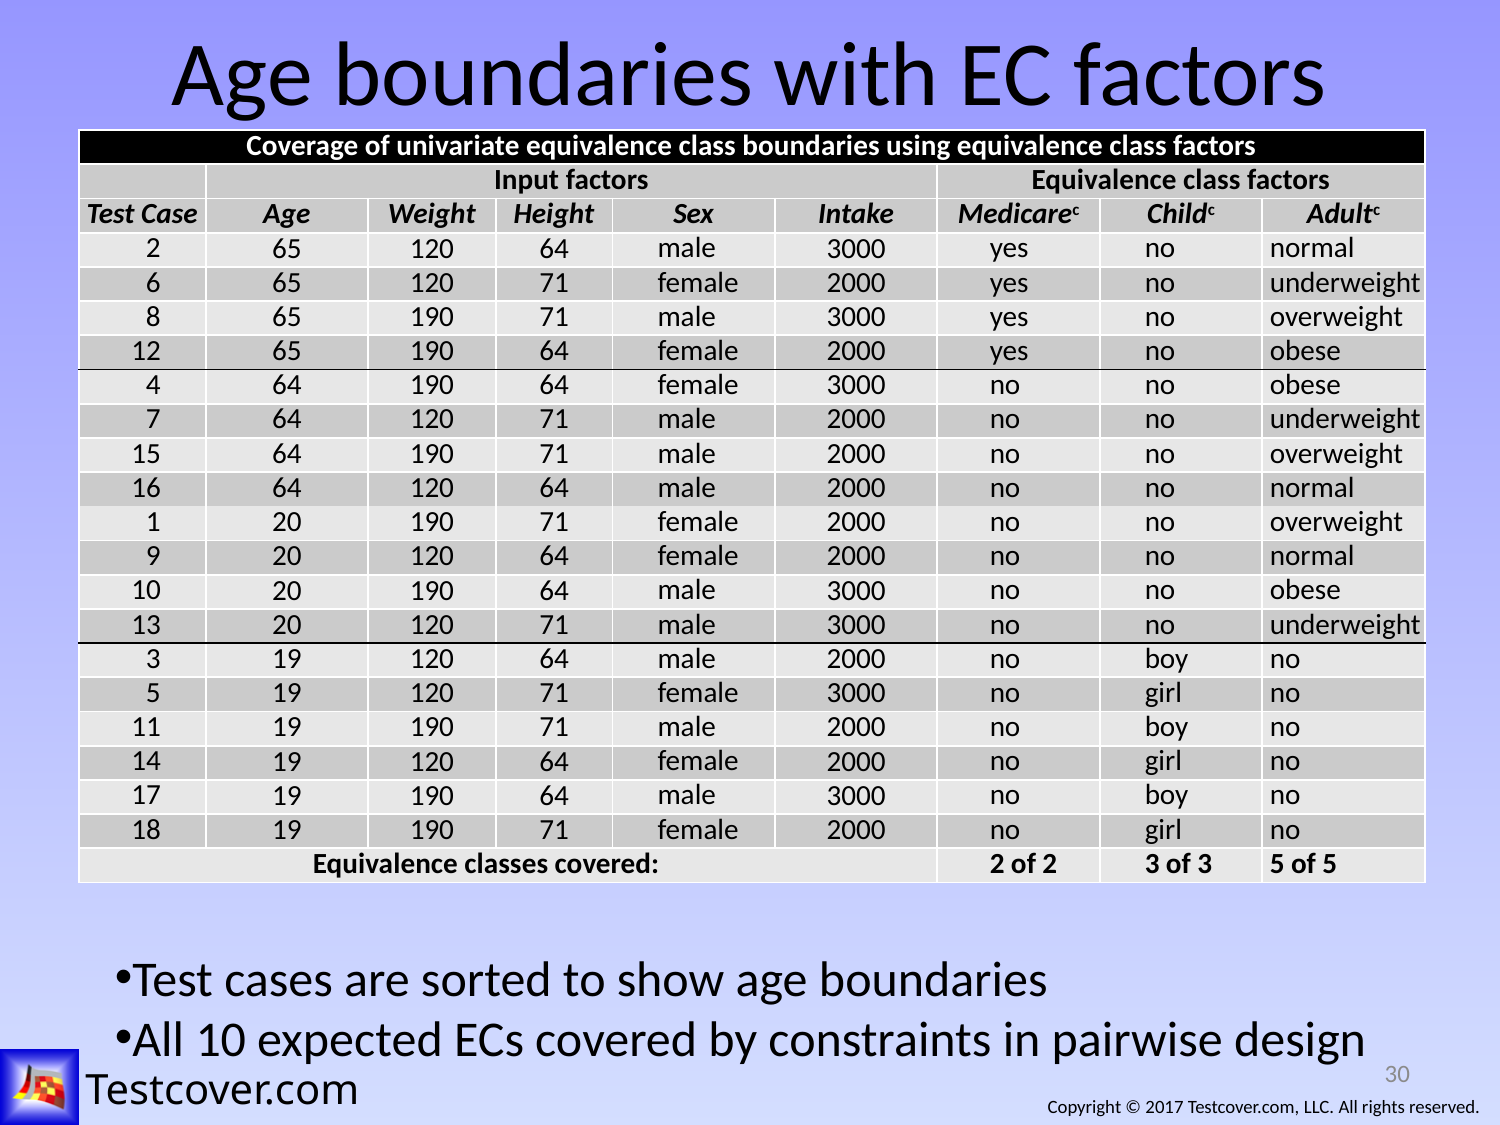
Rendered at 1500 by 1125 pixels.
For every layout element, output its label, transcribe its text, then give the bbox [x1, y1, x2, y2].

table_cell 17 [80, 781, 205, 813]
table_cell no [938, 473, 1099, 506]
table_cell yes [938, 302, 1099, 334]
table_cell underweight [1263, 405, 1424, 437]
table_cell 120 [369, 541, 495, 574]
table_cell 19 [207, 815, 367, 847]
table_cell girl [1101, 678, 1261, 711]
table_cell 71 [497, 815, 612, 847]
table_cell 190 [369, 815, 495, 847]
table_cell 71 [497, 610, 612, 642]
table_cell 64 [497, 473, 612, 506]
table_cell normal [1263, 473, 1424, 506]
table_cell 64 [497, 336, 612, 369]
table_cell no [938, 506, 1099, 540]
table_cell yes [938, 234, 1099, 266]
table_cell 71 [497, 506, 612, 540]
table_cell 5 of 5 [1263, 849, 1424, 882]
table_cell 4 [80, 370, 205, 403]
table_cell 120 [369, 747, 495, 779]
table_cell 71 [497, 439, 612, 471]
table_cell 190 [369, 576, 495, 608]
table_cell 120 [369, 644, 495, 676]
table_cell overweight [1263, 439, 1424, 471]
table_cell Height [497, 199, 612, 232]
table_cell female [613, 747, 774, 779]
table_cell 71 [497, 268, 612, 300]
table_cell 5 [80, 678, 205, 711]
table_cell obese [1263, 336, 1424, 369]
table_cell no [1263, 815, 1424, 847]
table_cell no [938, 747, 1099, 779]
table_cell 64 [207, 439, 367, 471]
table_cell 2000 [776, 541, 936, 574]
table_cell no [938, 815, 1099, 847]
table_cell 20 [207, 610, 367, 642]
table_cell 14 [80, 747, 205, 779]
table_cell 64 [497, 644, 612, 676]
table_cell yes [938, 336, 1099, 369]
table_cell 190 [369, 302, 495, 334]
table_cell 2000 [776, 712, 936, 745]
table_cell 2000 [776, 439, 936, 471]
table_cell 64 [497, 541, 612, 574]
table_cell male [613, 302, 774, 334]
table_cell no [1101, 473, 1261, 506]
table_cell 7 [80, 405, 205, 437]
table_cell 12 [80, 336, 205, 369]
table_cell male [613, 234, 774, 266]
table_cell no [938, 610, 1099, 642]
table_cell 11 [80, 712, 205, 745]
table_cell 190 [369, 506, 495, 540]
table_cell 3000 [776, 370, 936, 403]
table_cell 71 [497, 302, 612, 334]
table_cell 2000 [776, 747, 936, 779]
table_cell girl [1101, 747, 1261, 779]
table_cell [80, 165, 205, 198]
table_cell 65 [207, 234, 367, 266]
table_cell Childc [1101, 199, 1261, 232]
table_cell obese [1263, 370, 1424, 403]
table_cell 19 [207, 712, 367, 745]
table_cell 18 [80, 815, 205, 847]
table_cell no [1263, 781, 1424, 813]
table_cell female [613, 268, 774, 300]
table_cell 190 [369, 370, 495, 403]
picture [0, 1049, 80, 1125]
table_cell no [1101, 302, 1261, 334]
table_cell 190 [369, 439, 495, 471]
table_cell no [1101, 336, 1261, 369]
table_header Coverage of univariate equivalence class boundaries using equivalence class factors [80, 131, 1424, 163]
table_cell 190 [369, 781, 495, 813]
table_cell no [1101, 610, 1261, 642]
table_cell 65 [207, 336, 367, 369]
table_cell 190 [369, 336, 495, 369]
table_cell male [613, 610, 774, 642]
table_cell boy [1101, 781, 1261, 813]
table_cell 19 [207, 747, 367, 779]
table_cell obese [1263, 576, 1424, 608]
table_cell no [938, 370, 1099, 403]
table_cell no [1263, 747, 1424, 779]
table_cell no [1101, 268, 1261, 300]
table_cell 120 [369, 610, 495, 642]
table_cell 64 [497, 576, 612, 608]
text_box Test cases are sorted to show age boundaries All 10 expected ECs covered by constraints in pairwise design [100, 938, 1382, 1074]
table_cell 3000 [776, 781, 936, 813]
table_cell no [1101, 506, 1261, 540]
text_box Copyright © 2017 Testcover.com, LLC. All rights reserved. [1032, 1087, 1495, 1125]
table_cell Intake [776, 199, 936, 232]
table_cell male [613, 473, 774, 506]
table_cell Weight [369, 199, 495, 232]
table_cell 65 [207, 302, 367, 334]
table_cell no [938, 678, 1099, 711]
table_cell 3000 [776, 234, 936, 266]
table_cell no [1263, 644, 1424, 676]
table_cell male [613, 712, 774, 745]
table_cell 190 [369, 712, 495, 745]
table_cell boy [1101, 644, 1261, 676]
table_cell 120 [369, 678, 495, 711]
table_cell 2000 [776, 506, 936, 540]
table_cell 3 of 3 [1101, 849, 1261, 882]
table_cell male [613, 781, 774, 813]
text_box Testcover.com [83, 1055, 375, 1121]
table_cell no [938, 644, 1099, 676]
table_cell no [938, 405, 1099, 437]
table_cell 120 [369, 234, 495, 266]
table_cell 3000 [776, 302, 936, 334]
table_cell 2000 [776, 473, 936, 506]
table_cell overweight [1263, 506, 1424, 540]
table_cell 120 [369, 268, 495, 300]
table_cell 3000 [776, 610, 936, 642]
table_cell 20 [207, 541, 367, 574]
table_cell 64 [497, 781, 612, 813]
table_cell 64 [207, 473, 367, 506]
table_cell 6 [80, 268, 205, 300]
table_cell 64 [497, 234, 612, 266]
table_cell 65 [207, 268, 367, 300]
table_cell 20 [207, 576, 367, 608]
table_cell no [938, 576, 1099, 608]
table_cell 71 [497, 712, 612, 745]
table_cell normal [1263, 234, 1424, 266]
table_cell 20 [207, 506, 367, 540]
table_cell Medicarec [938, 199, 1099, 232]
table_cell Age [207, 199, 367, 232]
table_cell yes [938, 268, 1099, 300]
table_cell 19 [207, 644, 367, 676]
table_cell 2000 [776, 268, 936, 300]
table_cell no [1101, 576, 1261, 608]
table_cell normal [1263, 541, 1424, 574]
slide_number 30 [1074, 1042, 1425, 1087]
table_cell 120 [369, 405, 495, 437]
table_cell 64 [497, 747, 612, 779]
table_cell no [1263, 712, 1424, 745]
table_cell 3000 [776, 678, 936, 711]
table_cell no [938, 541, 1099, 574]
table_cell 2000 [776, 815, 936, 847]
table_cell male [613, 439, 774, 471]
table_cell male [613, 576, 774, 608]
table_cell 64 [207, 405, 367, 437]
table_cell no [938, 781, 1099, 813]
table_cell 2000 [776, 644, 936, 676]
table_cell girl [1101, 815, 1261, 847]
table_cell 8 [80, 302, 205, 334]
table_cell 120 [369, 473, 495, 506]
table_cell underweight [1263, 268, 1424, 300]
table_cell 16 [80, 473, 205, 506]
table_cell female [613, 541, 774, 574]
table_cell 64 [207, 370, 367, 403]
table_cell 19 [207, 678, 367, 711]
table_cell male [613, 405, 774, 437]
table_cell male [613, 644, 774, 676]
table_cell Input factors [207, 165, 936, 198]
table_cell no [1263, 678, 1424, 711]
table_cell female [613, 678, 774, 711]
table_cell underweight [1263, 610, 1424, 642]
table_cell 71 [497, 405, 612, 437]
table_cell 2000 [776, 336, 936, 369]
title Age boundaries with EC factors [24, 0, 1475, 163]
table_cell female [613, 370, 774, 403]
table_cell 64 [497, 370, 612, 403]
table_cell no [938, 439, 1099, 471]
table_cell no [1101, 439, 1261, 471]
table_cell Equivalence classes covered: [80, 849, 936, 882]
table_cell no [1101, 234, 1261, 266]
table_cell 9 [80, 541, 205, 574]
table_cell Sex [613, 199, 774, 232]
table_cell no [1101, 370, 1261, 403]
table_cell no [1101, 541, 1261, 574]
table_cell no [938, 712, 1099, 745]
table_cell Adultc [1263, 199, 1424, 232]
table_cell female [613, 506, 774, 540]
table_cell Equivalence class factors [938, 165, 1424, 198]
table_cell Test Case [80, 199, 205, 232]
table_cell 3 [80, 644, 205, 676]
table_cell 2000 [776, 405, 936, 437]
table_cell 1 [80, 506, 205, 540]
table_cell 2 [80, 234, 205, 266]
table_cell overweight [1263, 302, 1424, 334]
table_cell 19 [207, 781, 367, 813]
table_cell 15 [80, 439, 205, 471]
table_cell 3000 [776, 576, 936, 608]
table_cell no [1101, 405, 1261, 437]
table_cell female [613, 336, 774, 369]
table_cell 71 [497, 678, 612, 711]
table_cell female [613, 815, 774, 847]
table_cell 10 [80, 576, 205, 608]
table_cell 2 of 2 [938, 849, 1099, 882]
table_cell 13 [80, 610, 205, 642]
table_cell boy [1101, 712, 1261, 745]
